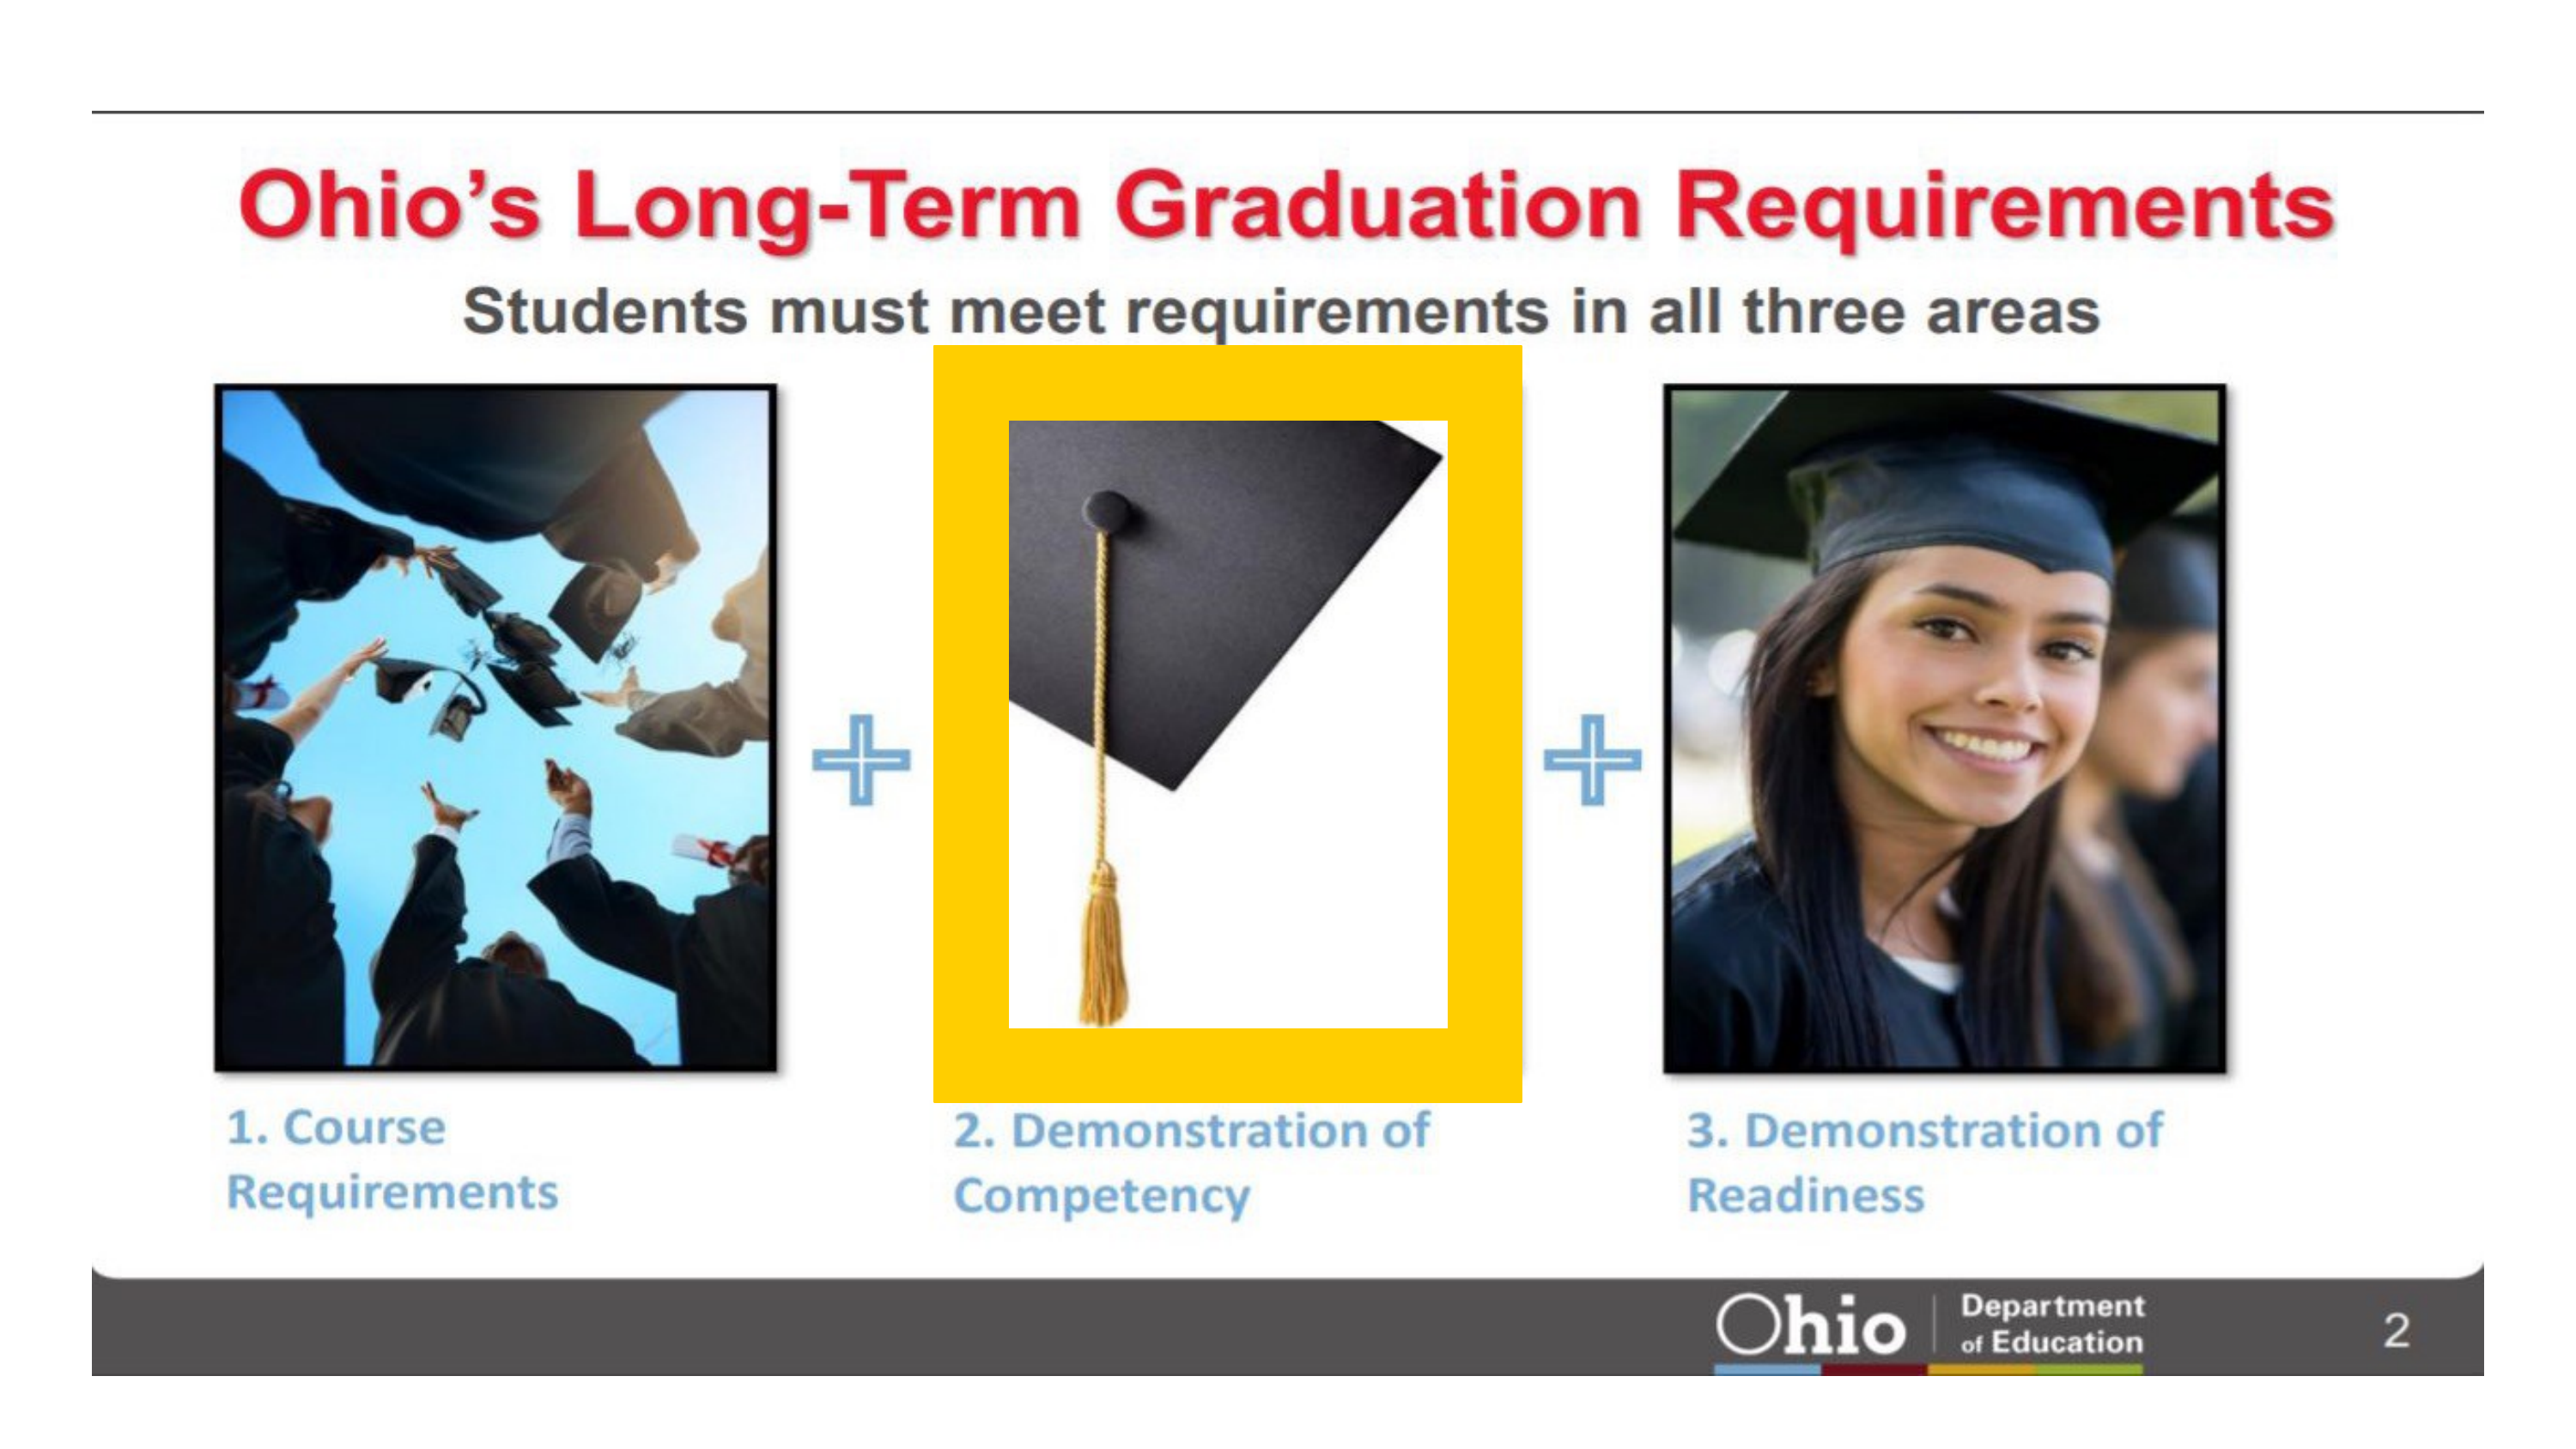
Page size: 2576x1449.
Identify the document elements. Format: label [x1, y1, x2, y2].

text_box [91, 111, 2484, 1376]
